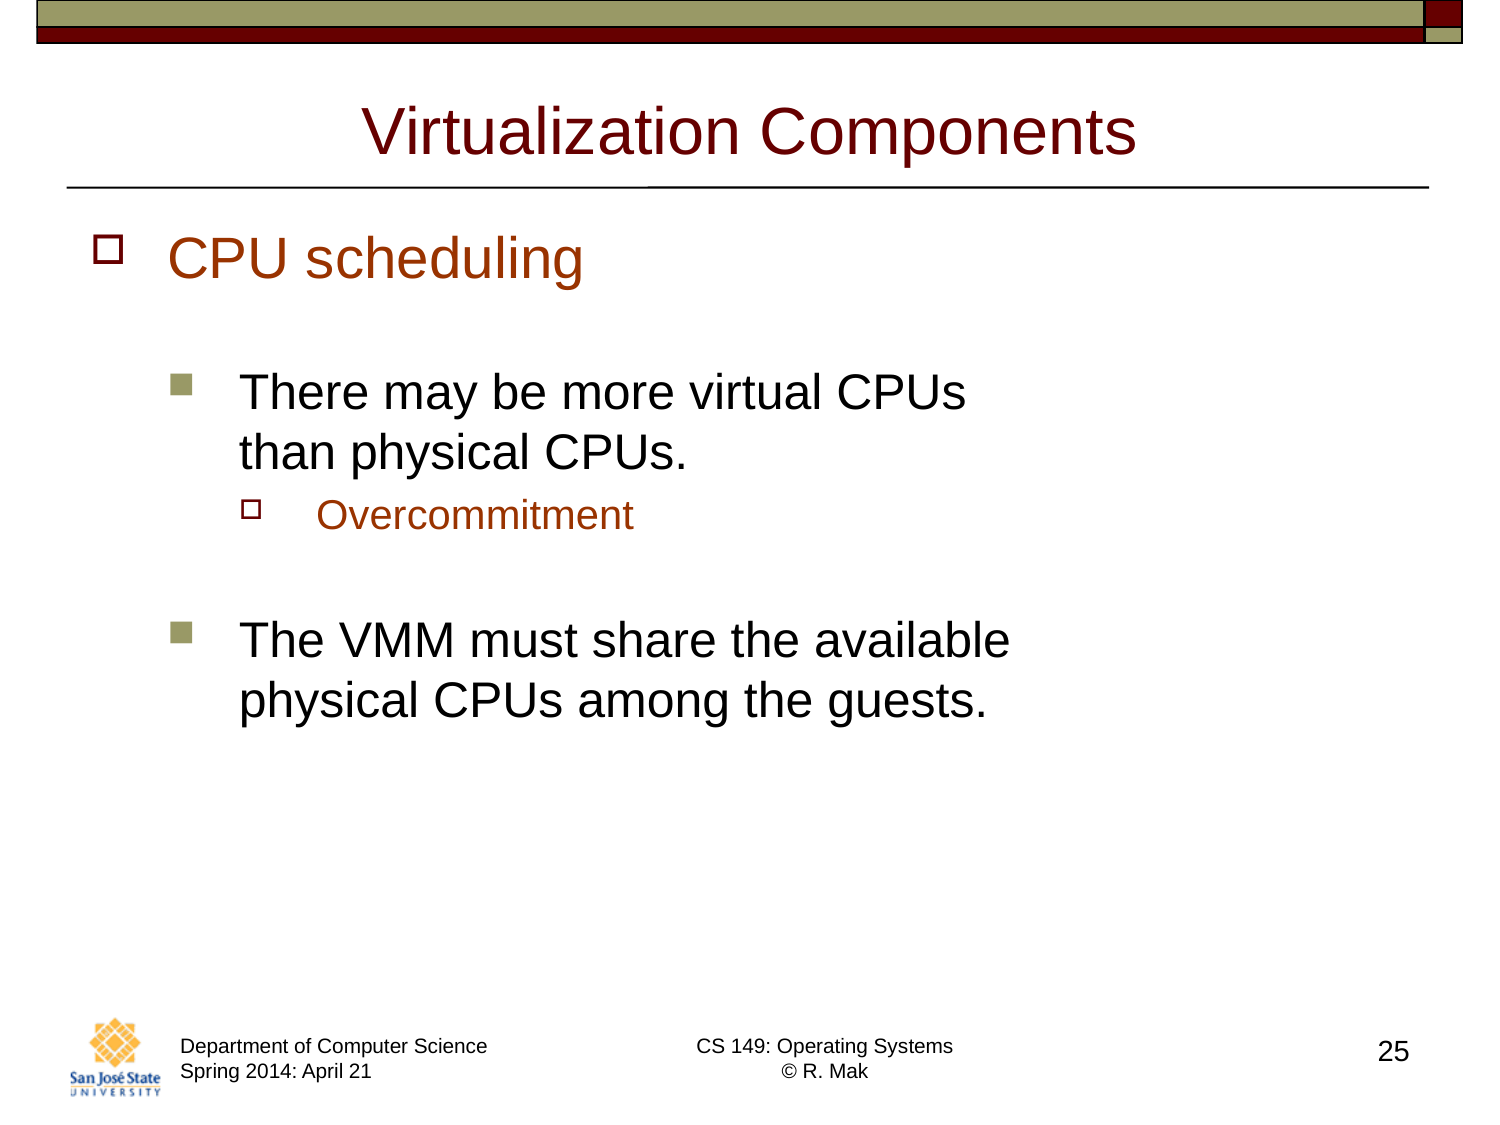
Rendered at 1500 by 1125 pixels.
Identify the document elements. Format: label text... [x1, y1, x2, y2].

picture [60, 1012, 166, 1112]
title Virtualization Components [75, 67, 1425, 175]
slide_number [165, 1025, 510, 1100]
slide_number 25 [1112, 1025, 1425, 1100]
list CPU scheduling There may be more virtual CPUs than physical CPUs. Overcommitment The VMM must share the available physical CPUs among the guests. [75, 212, 1425, 1006]
footer CS 149: Operating Systems © R. Mak [554, 1025, 1096, 1100]
